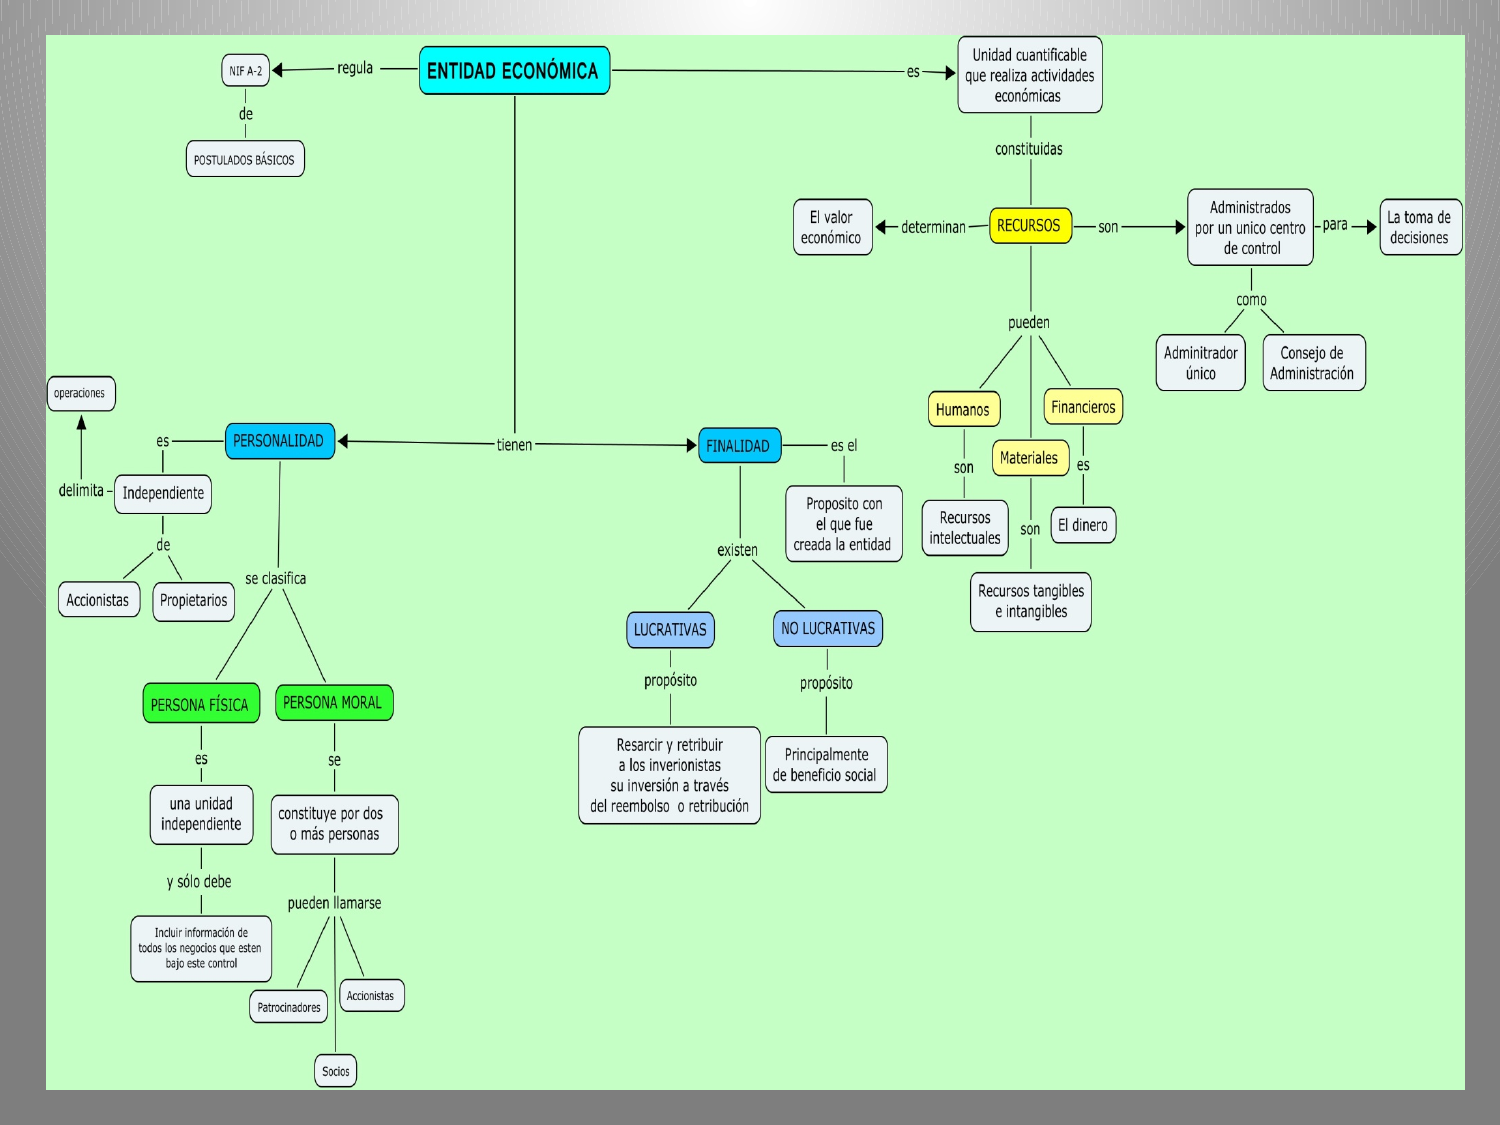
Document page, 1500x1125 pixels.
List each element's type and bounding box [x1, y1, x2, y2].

picture [46, 34, 1466, 1091]
